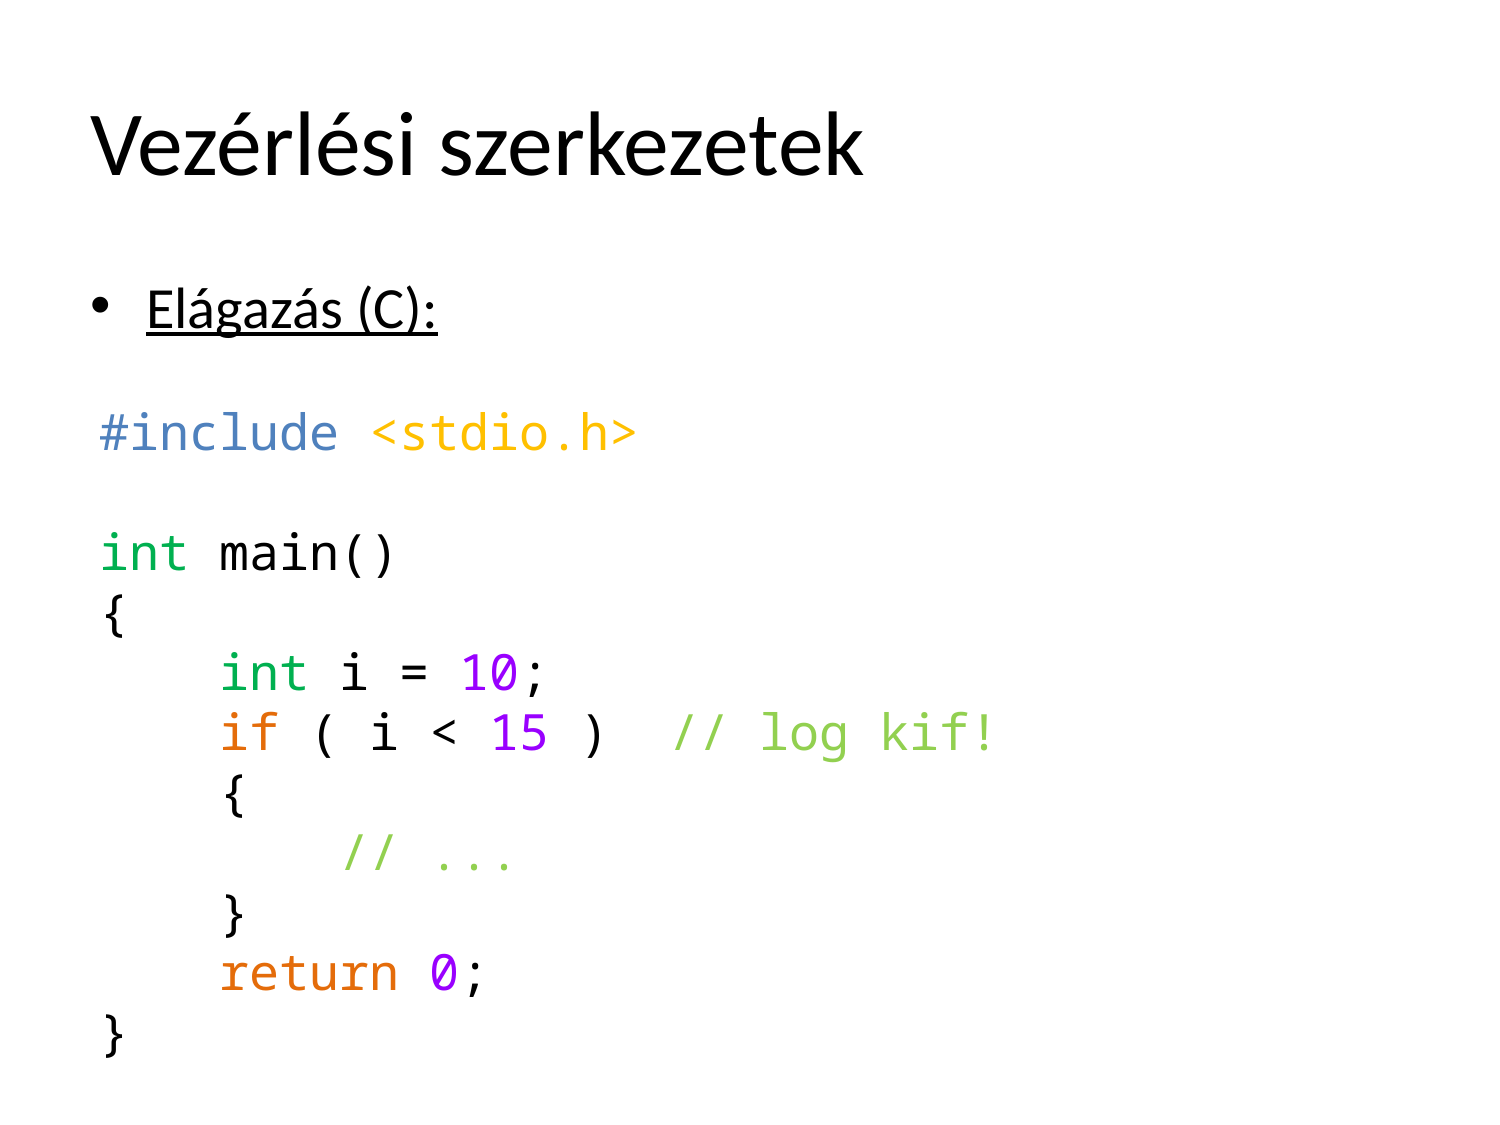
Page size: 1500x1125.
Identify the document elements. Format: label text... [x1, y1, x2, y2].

title Vezérlési szerkezetek [74, 44, 1426, 233]
list Elágazás (C): #include <stdio.h> int main() { int i = 10; if ( i < 15 ) // log kif! { // ... } return 0; } [74, 262, 1426, 1071]
